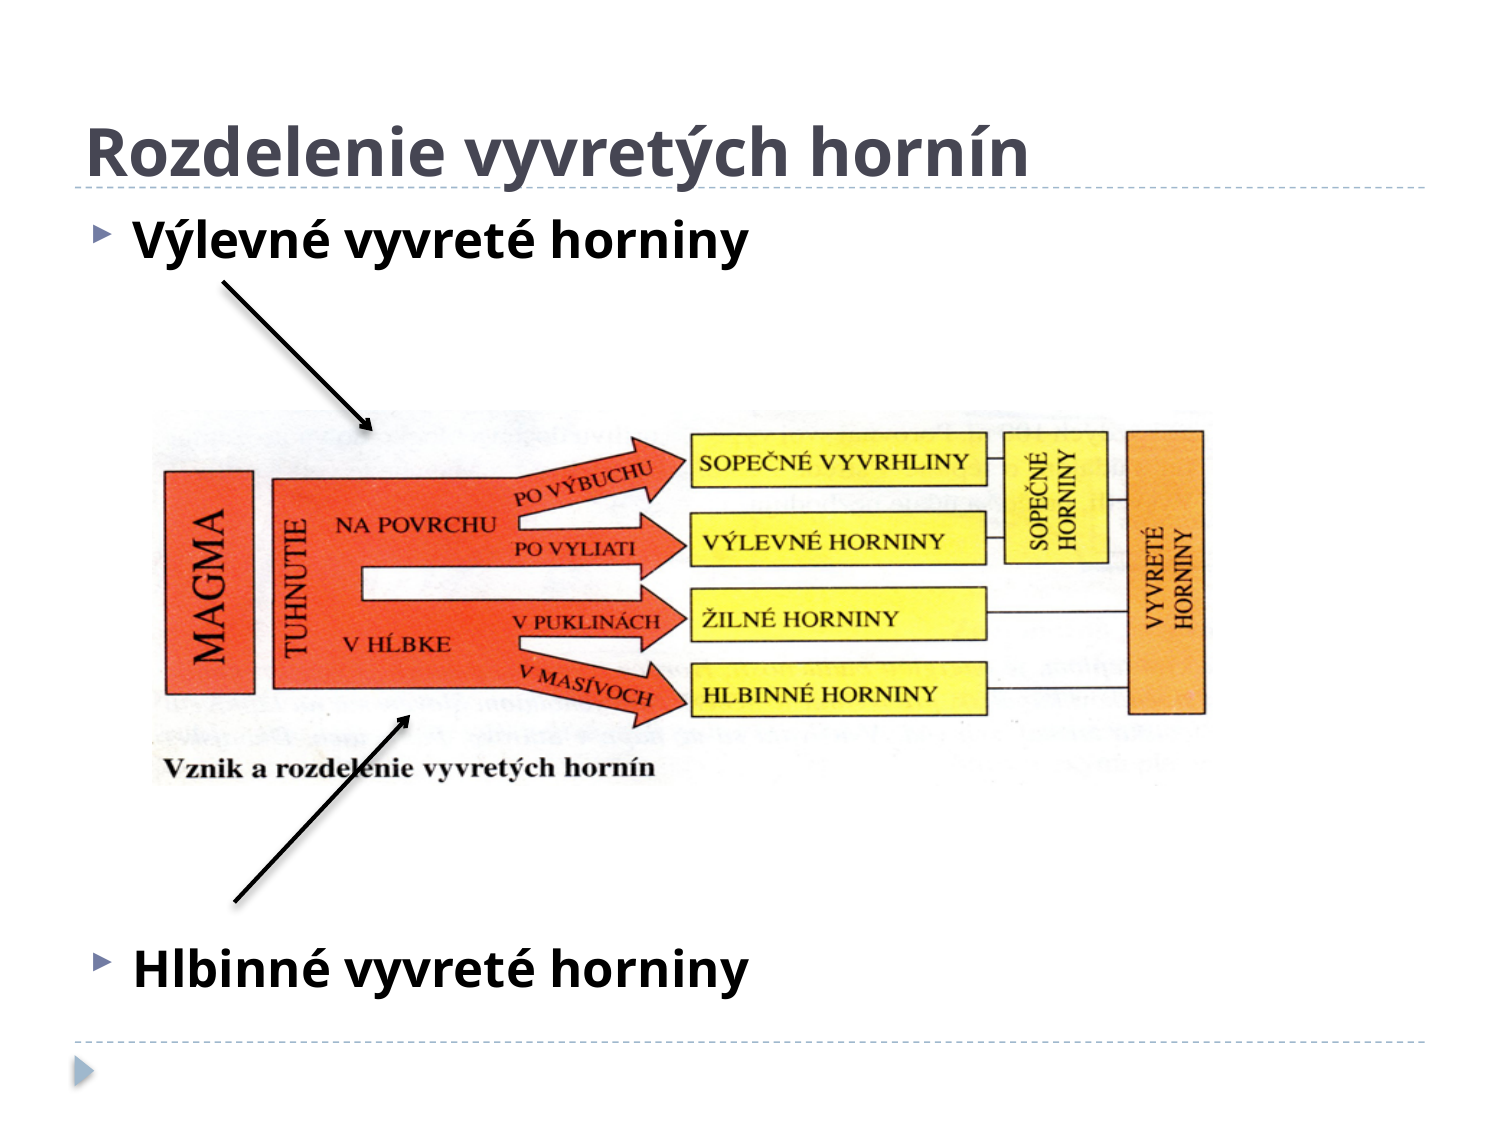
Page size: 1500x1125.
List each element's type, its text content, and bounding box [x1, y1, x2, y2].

picture [152, 409, 1213, 786]
list Výlevné vyvreté horniny Hlbinné vyvreté horniny [75, 200, 1425, 1010]
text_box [228, 720, 417, 897]
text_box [222, 280, 373, 432]
title Rozdelenie vyvretých hornín [70, 35, 1421, 198]
